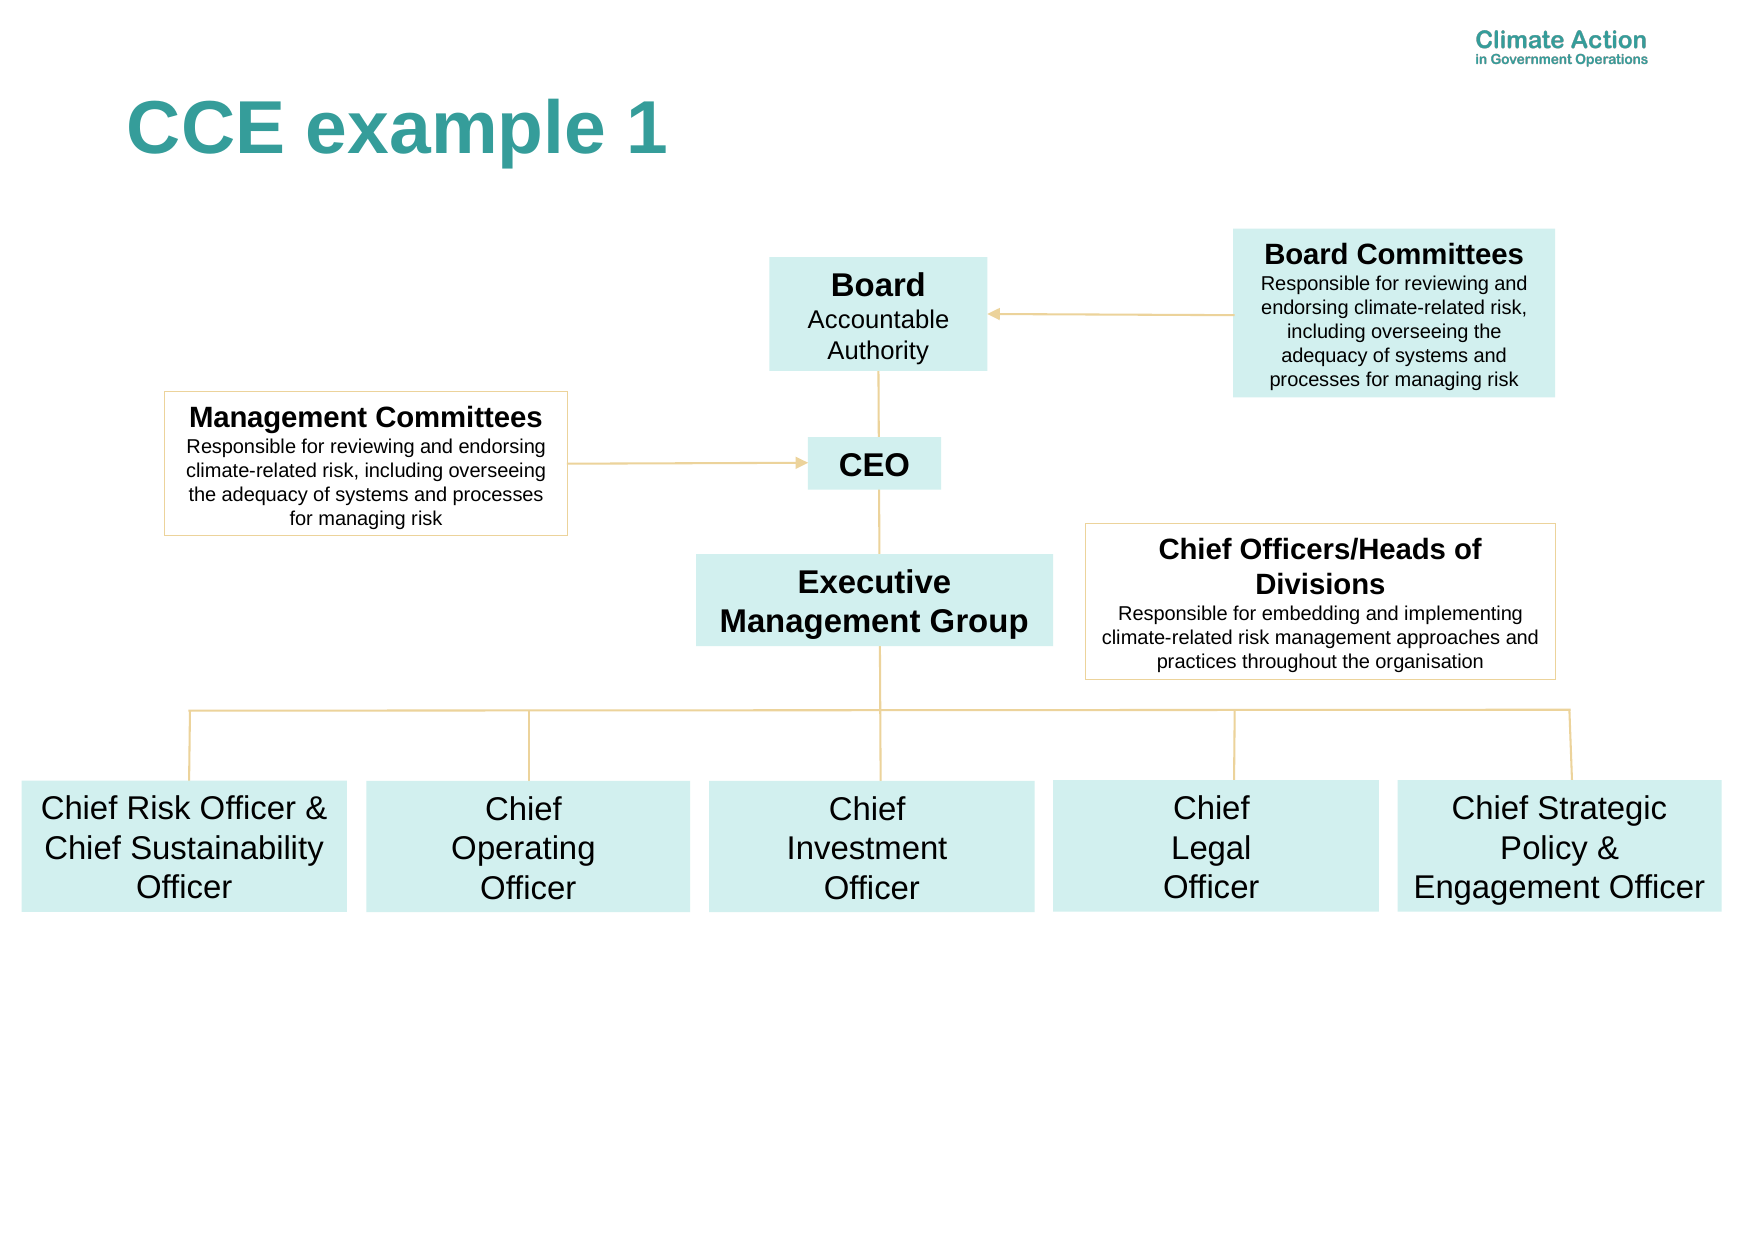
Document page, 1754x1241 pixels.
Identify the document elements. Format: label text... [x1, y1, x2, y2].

text_box Executive Management Group [881, 554, 1054, 647]
text_box Chief Investment Officer [709, 780, 1035, 913]
text_box CEO [881, 437, 942, 490]
text_box Chief Strategic Policy & Engagement Officer [1397, 780, 1722, 912]
text_box Executive Management Group [696, 554, 878, 647]
text_box Chief Legal Officer [1053, 780, 1379, 912]
text_box Chief Operating Officer [366, 780, 691, 913]
text_box CEO [807, 437, 878, 490]
text_box Chief Risk Officer & Chief Sustainability Officer [21, 780, 347, 912]
text_box Chief Officers/Heads of Divisions Responsible for embedding and implementing climate-related risk management approaches and practices throughout the organisation [1085, 523, 1556, 680]
text_box Management Committees Responsible for reviewing and endorsing climate-related risk, including overseeing the adequacy of systems and processes for managing risk [164, 391, 568, 536]
picture [1424, 0, 1691, 94]
text_box Board Committees Responsible for reviewing and endorsing climate-related risk, including overseeing the adequacy of systems and processes for managing risk [1233, 228, 1556, 398]
list CCE example 1 [126, 88, 1669, 193]
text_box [1569, 709, 1573, 788]
text_box Board Accountable Authority [769, 257, 988, 371]
